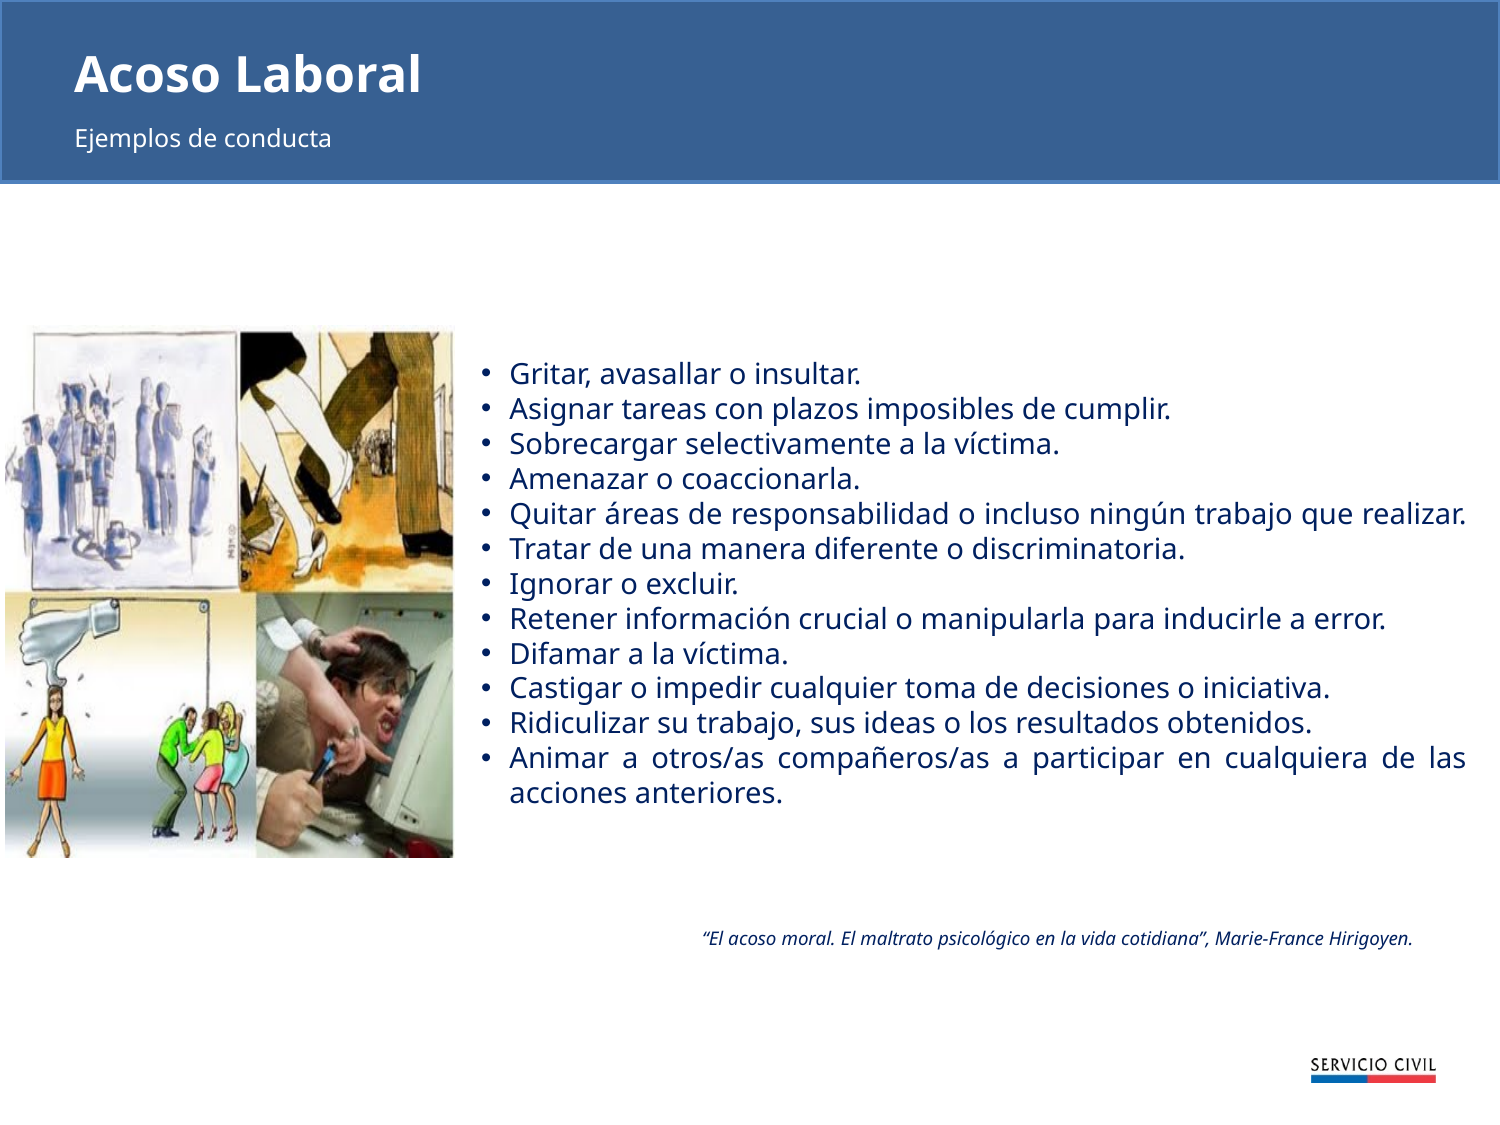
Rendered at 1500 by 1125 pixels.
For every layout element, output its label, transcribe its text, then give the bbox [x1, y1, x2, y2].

text_box Acoso Laboral Ejemplos de conducta [59, 44, 1466, 210]
text_box “El acoso moral. El maltrato psicológico en la vida cotidiana”, Marie-France Hirigoyen. [686, 919, 1428, 957]
picture [5, 325, 455, 859]
picture [1311, 1058, 1436, 1083]
text_box Gritar, avasallar o insultar. Asignar tareas con plazos imposibles de cumplir. Sobrecargar selectivamente a la víctima. Amenazar o coaccionarla. Quitar áreas de responsabilidad o incluso ningún trabajo que realizar. Tratar de una manera diferente o discriminatoria. Ignorar o excluir. Retener información crucial o manipularla para inducirle a error. Difamar a la víctima. Castigar o impedir cualquier toma de decisiones o iniciativa. Ridiculizar su trabajo, sus ideas o los resultados obtenidos. Animar a otros/as compañeros/as a participar en cualquiera de las acciones anteriores. [466, 347, 1483, 818]
